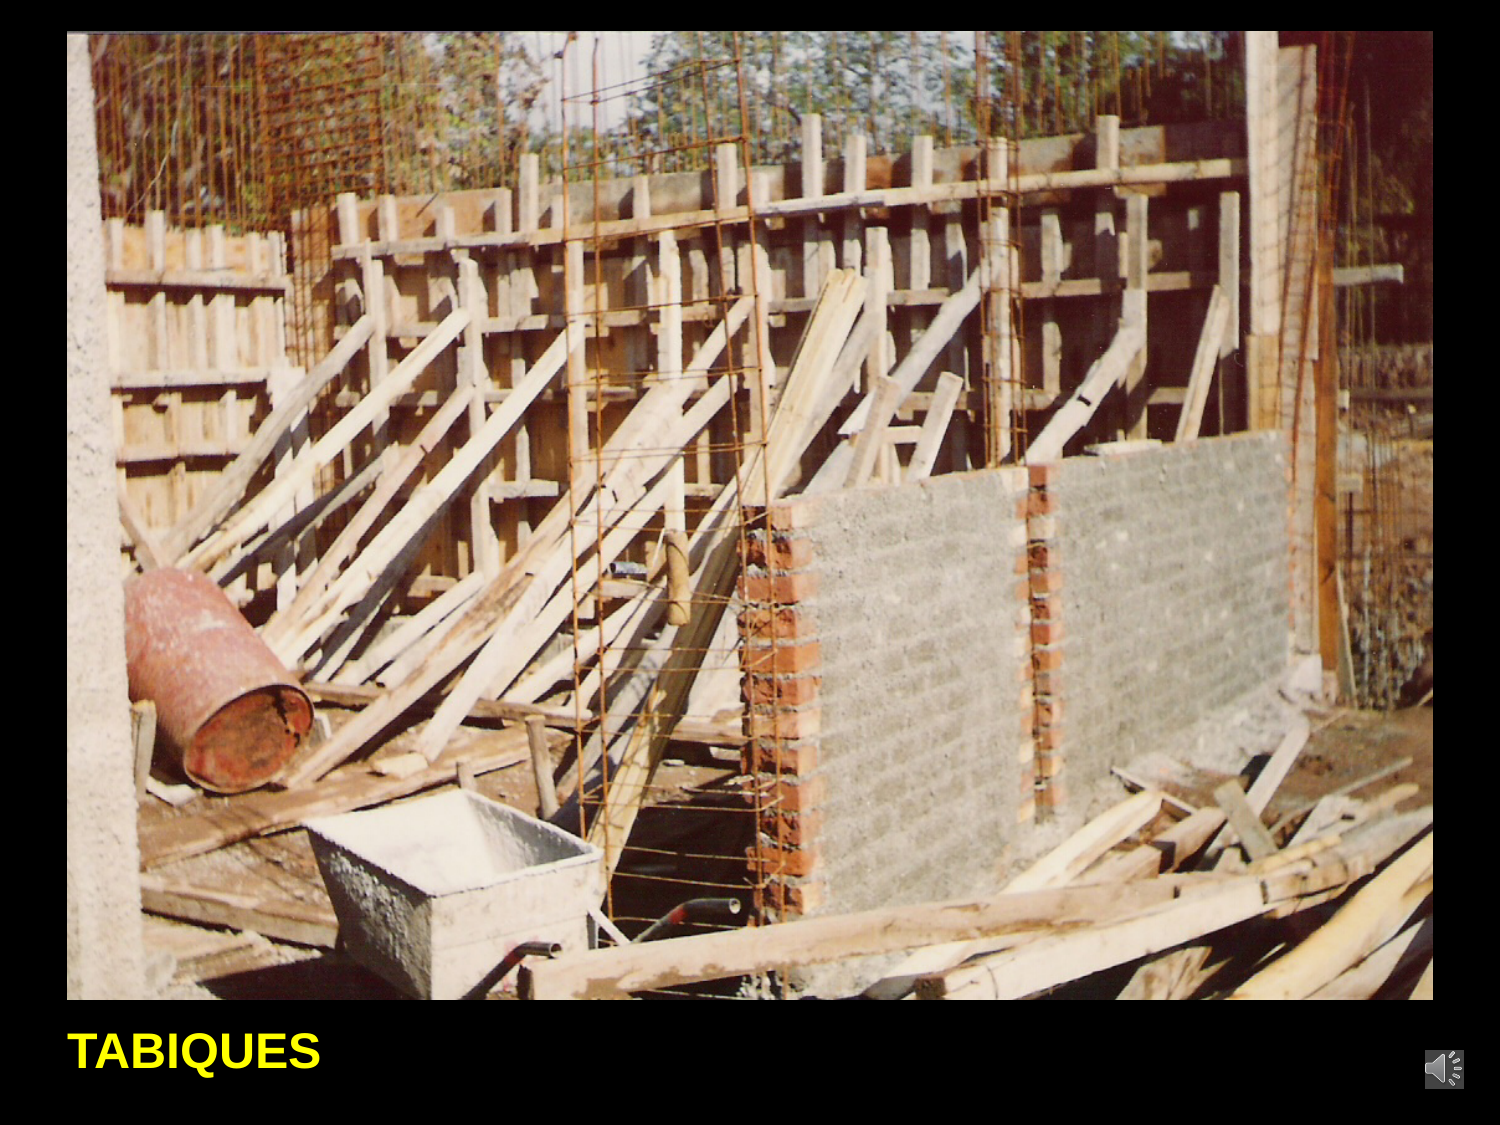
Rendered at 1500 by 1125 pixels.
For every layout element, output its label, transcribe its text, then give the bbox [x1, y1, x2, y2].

picture [66, 30, 1434, 1000]
text_box TABIQUES [53, 1011, 361, 1087]
picture [1424, 1049, 1465, 1090]
